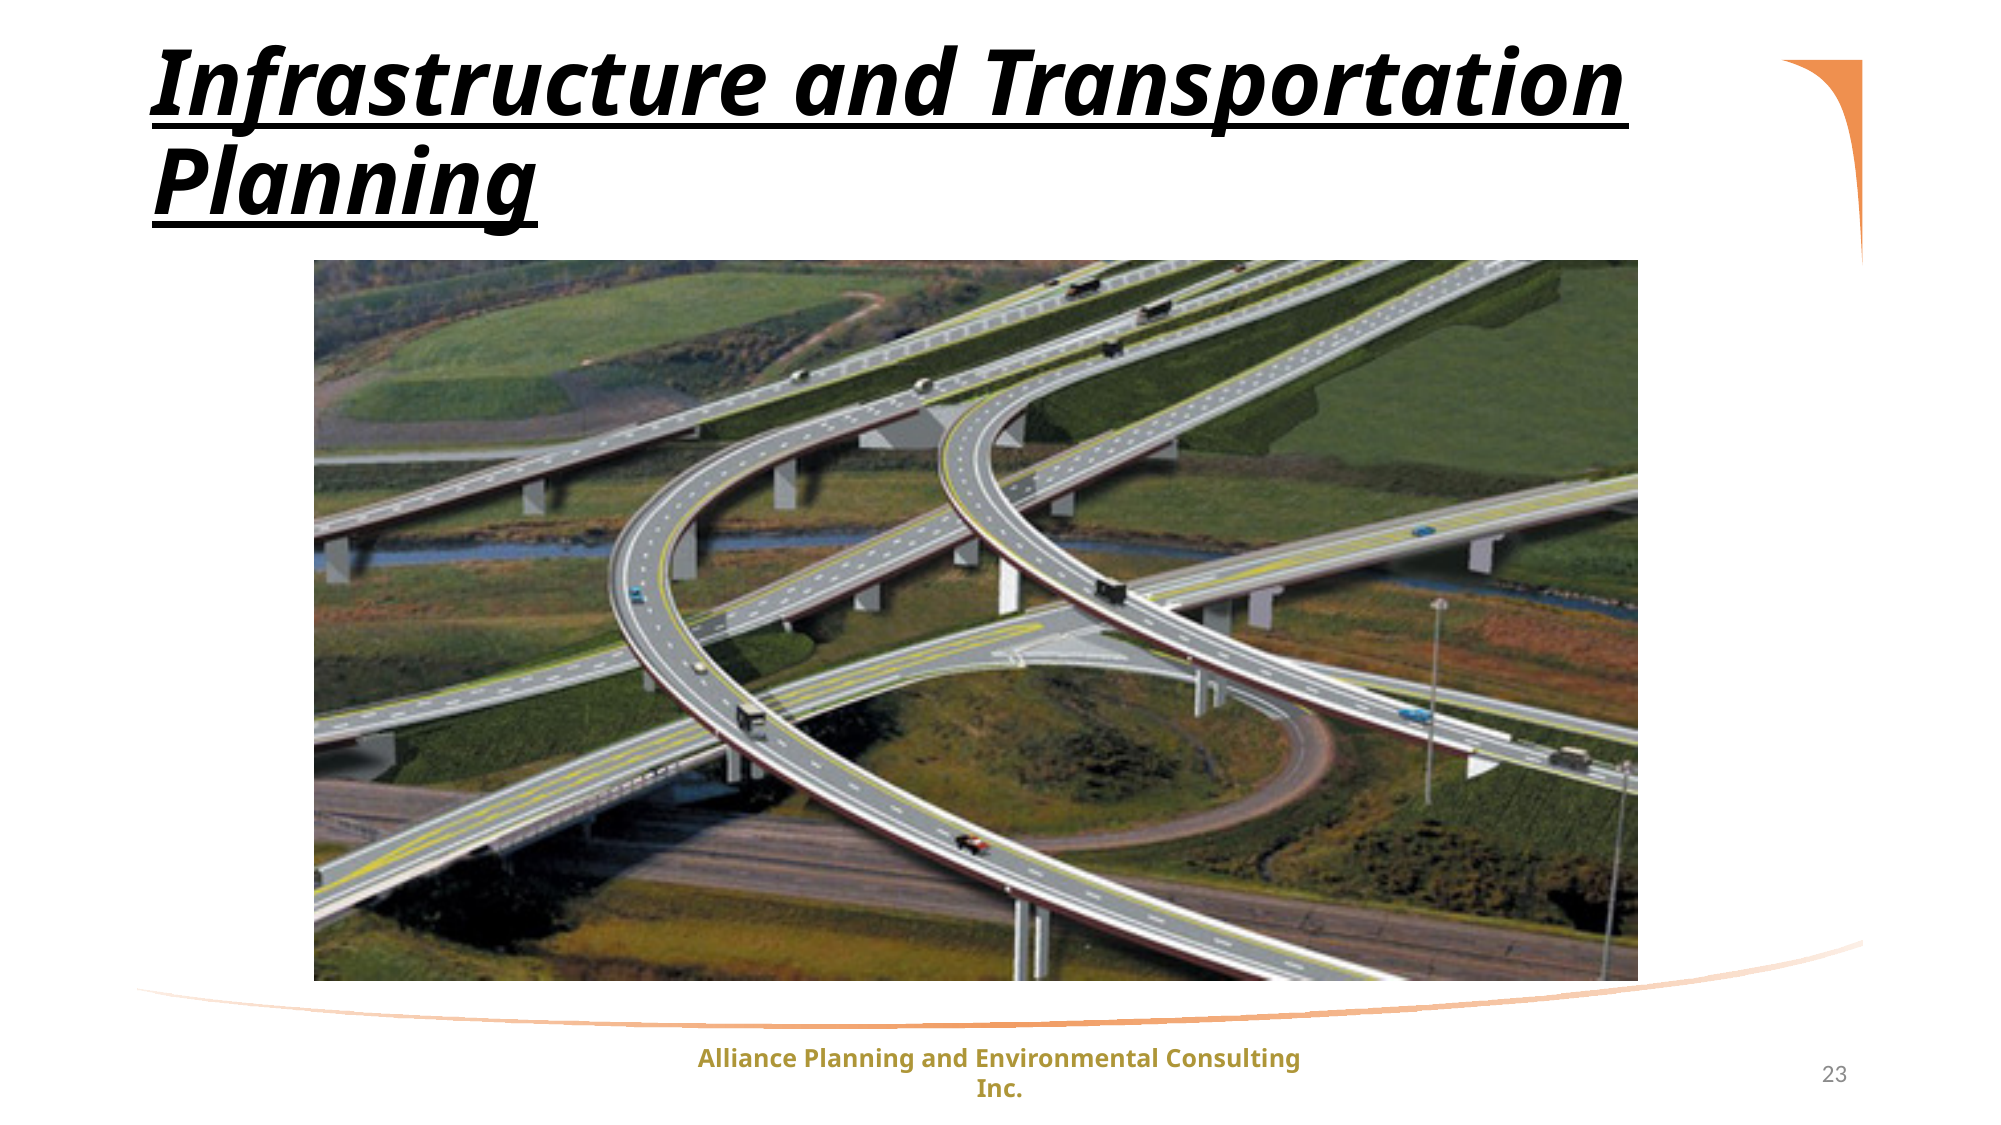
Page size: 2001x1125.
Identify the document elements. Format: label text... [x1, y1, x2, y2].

footer Alliance Planning and Environmental Consulting Inc. [662, 1042, 1338, 1103]
slide_number 23 [1412, 1042, 1863, 1103]
title Infrastructure and Transportation Planning [137, 59, 1863, 212]
picture [314, 260, 1638, 981]
